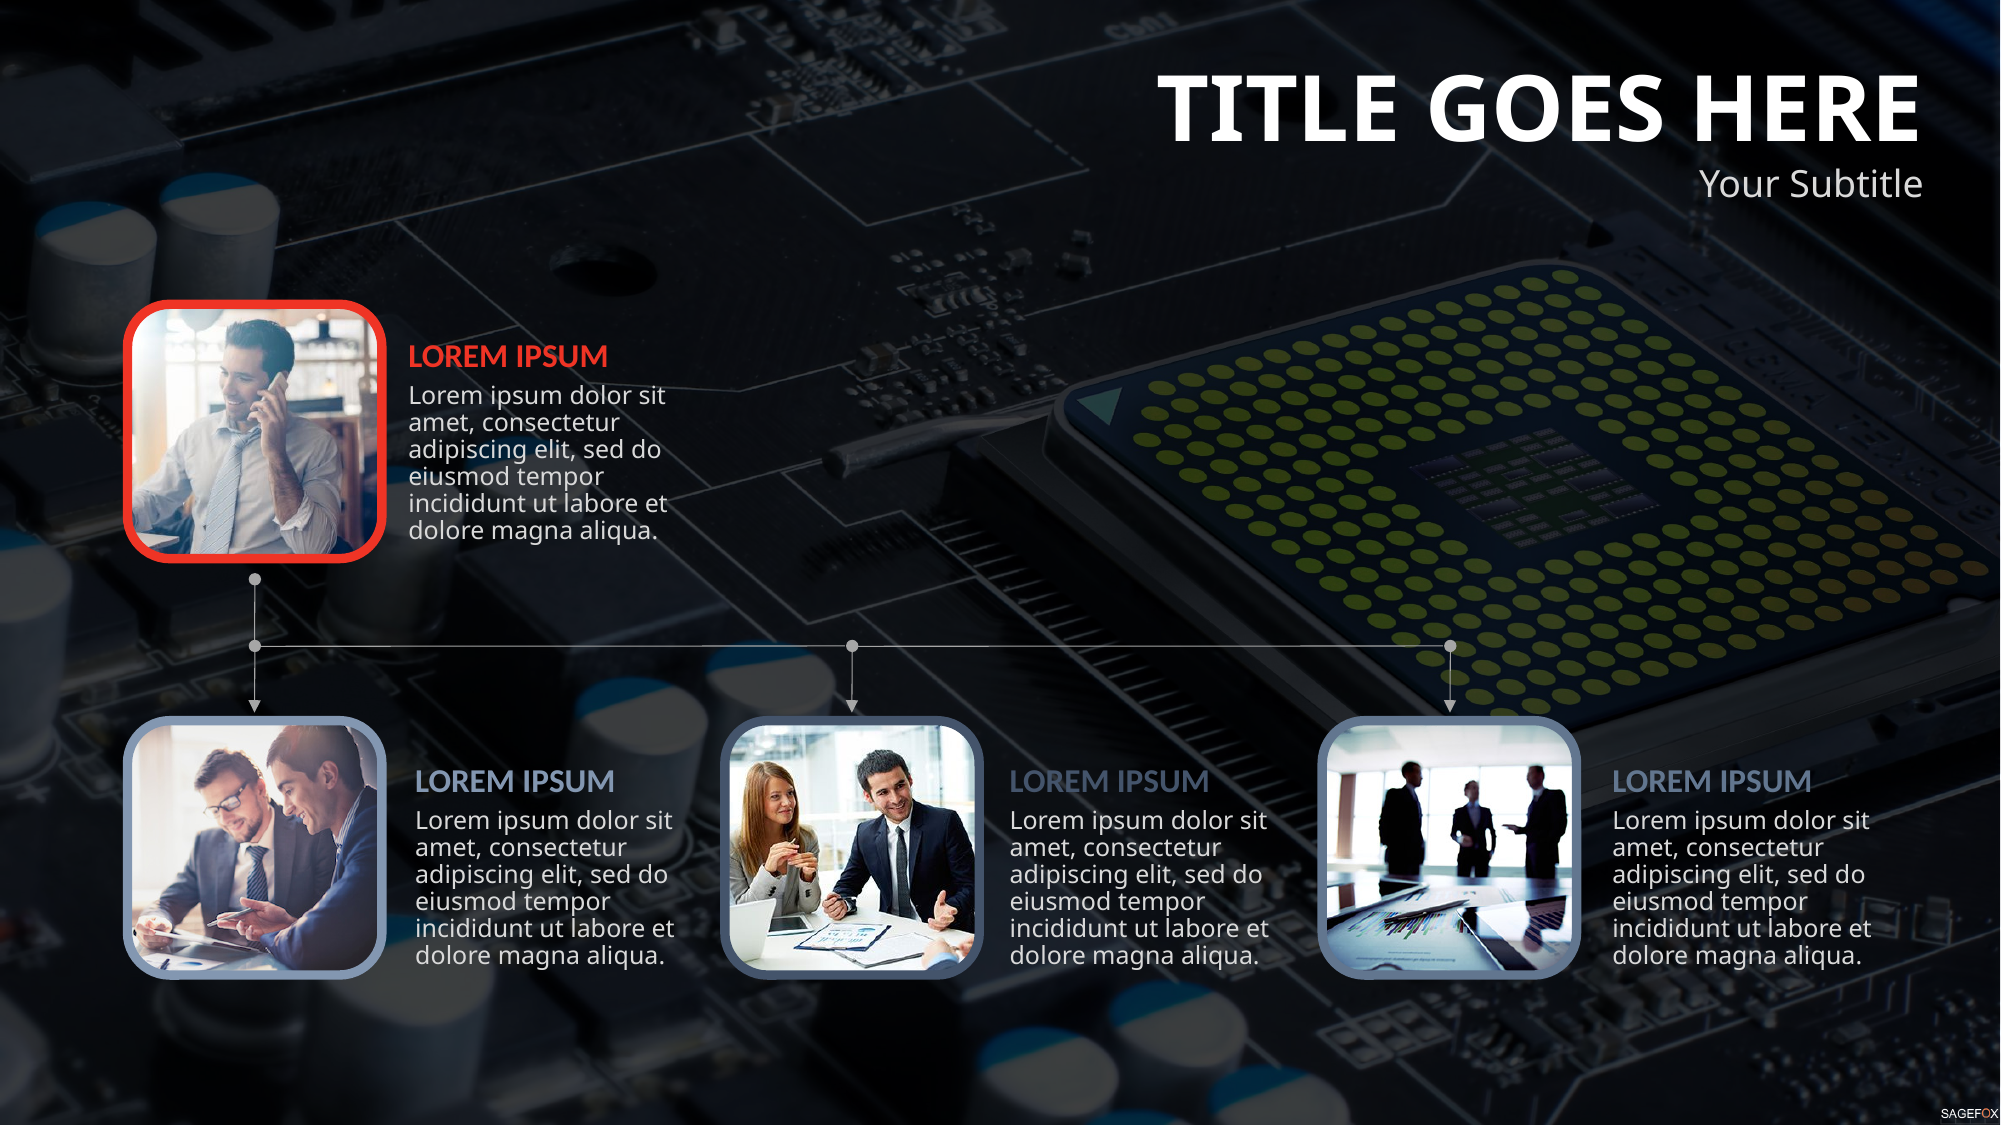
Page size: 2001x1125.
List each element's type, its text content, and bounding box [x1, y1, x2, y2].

list LOREM IPSUM [1612, 760, 1925, 803]
list Lorem ipsum dolor sit amet, consectetur adipiscing elit, sed do eiusmod tempor incididunt ut labore et dolore magna aliqua. [415, 808, 721, 945]
list Lorem ipsum dolor sit amet, consectetur adipiscing elit, sed do eiusmod tempor incididunt ut labore et dolore magna aliqua. [1009, 808, 1318, 945]
list LOREM IPSUM [415, 760, 720, 803]
list LOREM IPSUM [408, 335, 721, 378]
list Lorem ipsum dolor sit amet, consectetur adipiscing elit, sed do eiusmod tempor incididunt ut labore et dolore magna aliqua. [408, 383, 721, 520]
list LOREM IPSUM [1009, 760, 1317, 803]
text_box TITLE GOES HERE Your Subtitle [1035, 42, 1939, 212]
picture [0, 0, 2001, 1125]
list Lorem ipsum dolor sit amet, consectetur adipiscing elit, sed do eiusmod tempor incididunt ut labore et dolore magna aliqua. [1612, 808, 1925, 945]
